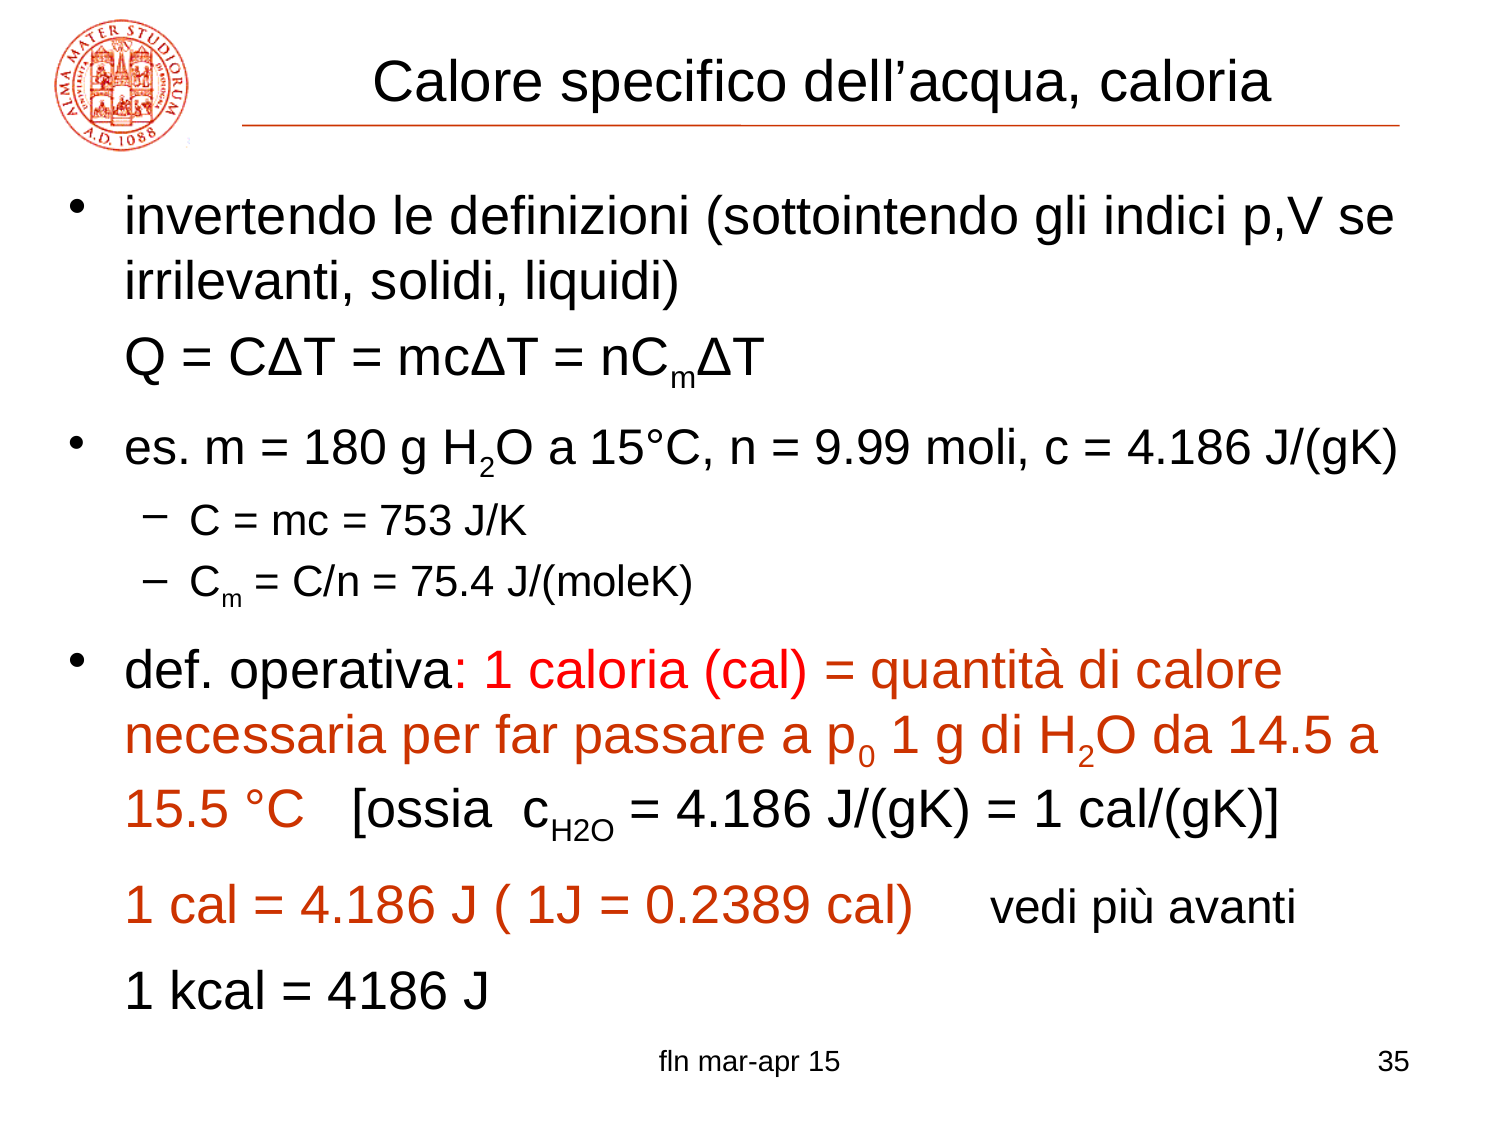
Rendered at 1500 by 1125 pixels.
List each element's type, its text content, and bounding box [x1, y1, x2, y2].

list invertendo le definizioni (sottointendo gli indici p,V se irrilevanti, solidi, liquidi) Q = CΔT = mcΔT = nCmΔT es. m = 180 g H2O a 15°C, n = 9.99 moli, c = 4.186 J/(gK) C = mc = 753 J/K Cm = C/n = 75.4 J/(moleK) def. operativa: 1 caloria (cal) = quantità di calore necessaria per far passare a p0 1 g di H2O da 14.5 a 15.5 °C [ossia cH2O = 4.186 J/(gK) = 1 cal/(gK)] 1 cal = 4.186 J ( 1J = 0.2389 cal) vedi più avanti 1 kcal = 4186 J [53, 172, 1447, 1024]
slide_number 35 [1074, 1034, 1425, 1103]
footer fln mar-apr 15 [512, 1034, 988, 1103]
title Calore specifico dell’acqua, caloria [230, 31, 1415, 126]
picture [53, 18, 190, 168]
